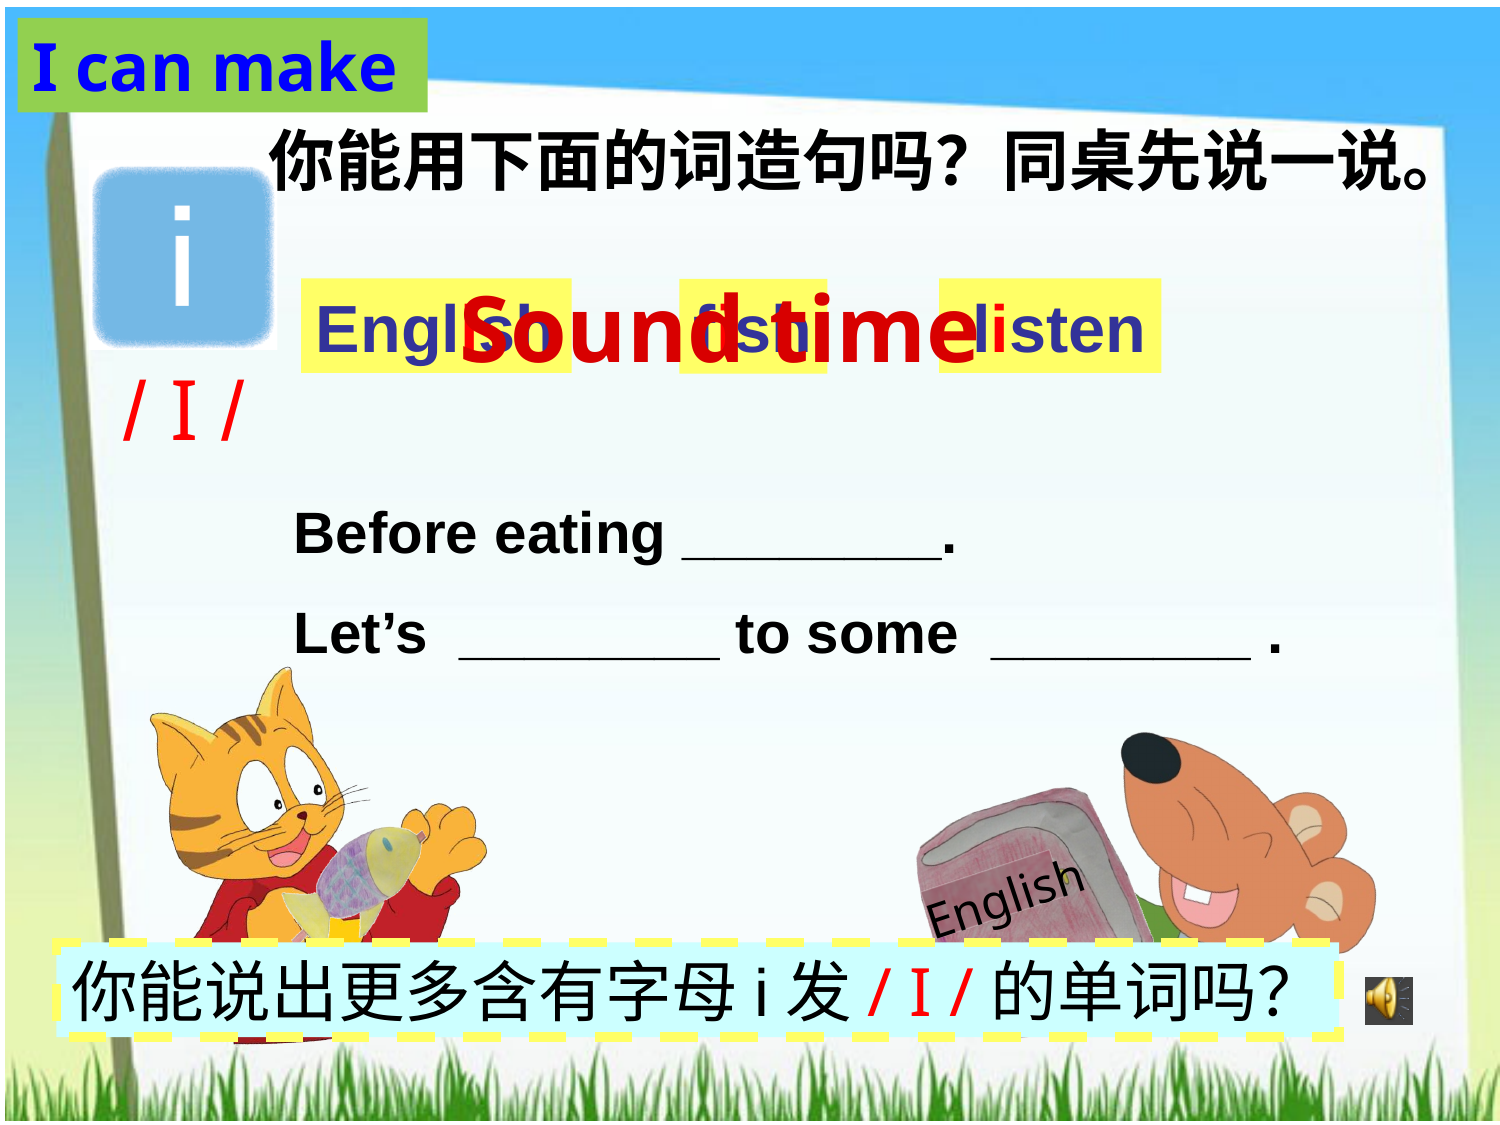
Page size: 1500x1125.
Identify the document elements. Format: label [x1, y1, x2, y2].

text_box [135, 231, 1384, 1047]
picture [5, 7, 1500, 1122]
